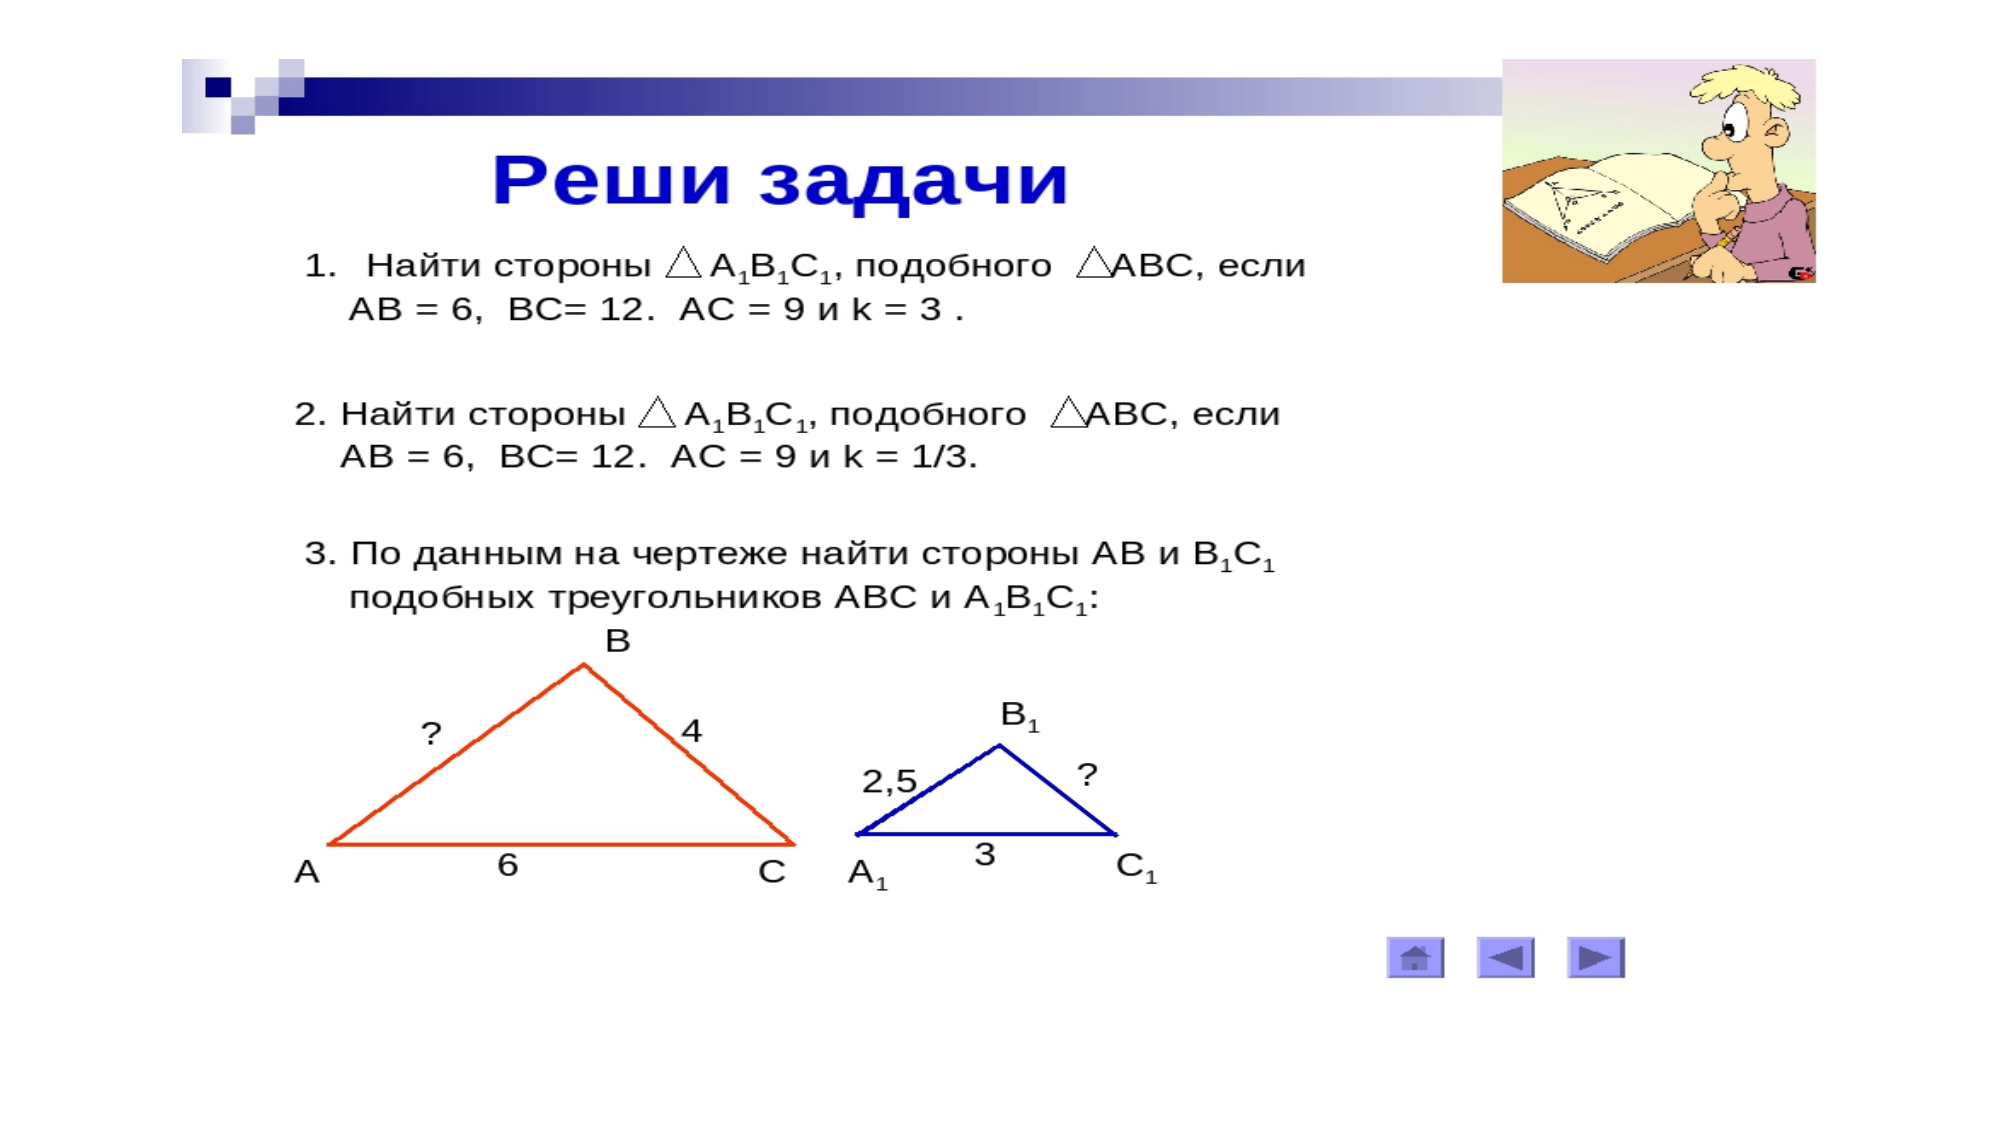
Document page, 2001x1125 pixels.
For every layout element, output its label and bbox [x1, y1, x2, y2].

list [181, 59, 1818, 1014]
